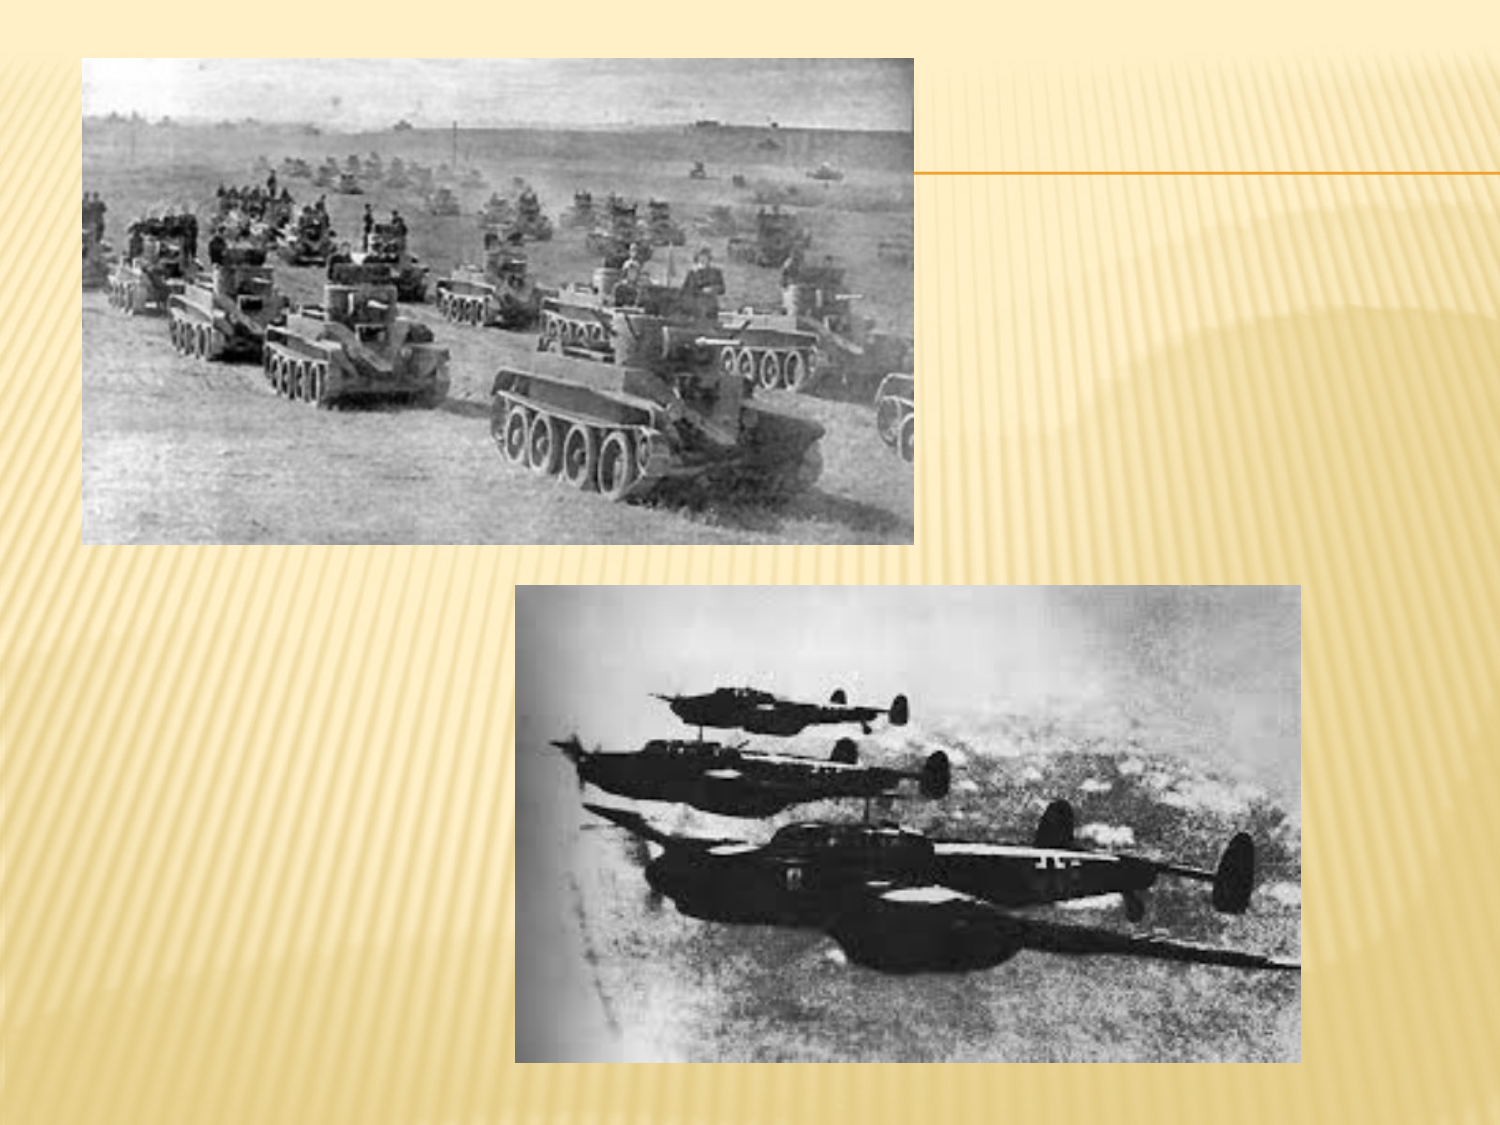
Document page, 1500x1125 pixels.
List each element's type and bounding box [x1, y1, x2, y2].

picture [515, 585, 1302, 1064]
list [81, 58, 915, 545]
